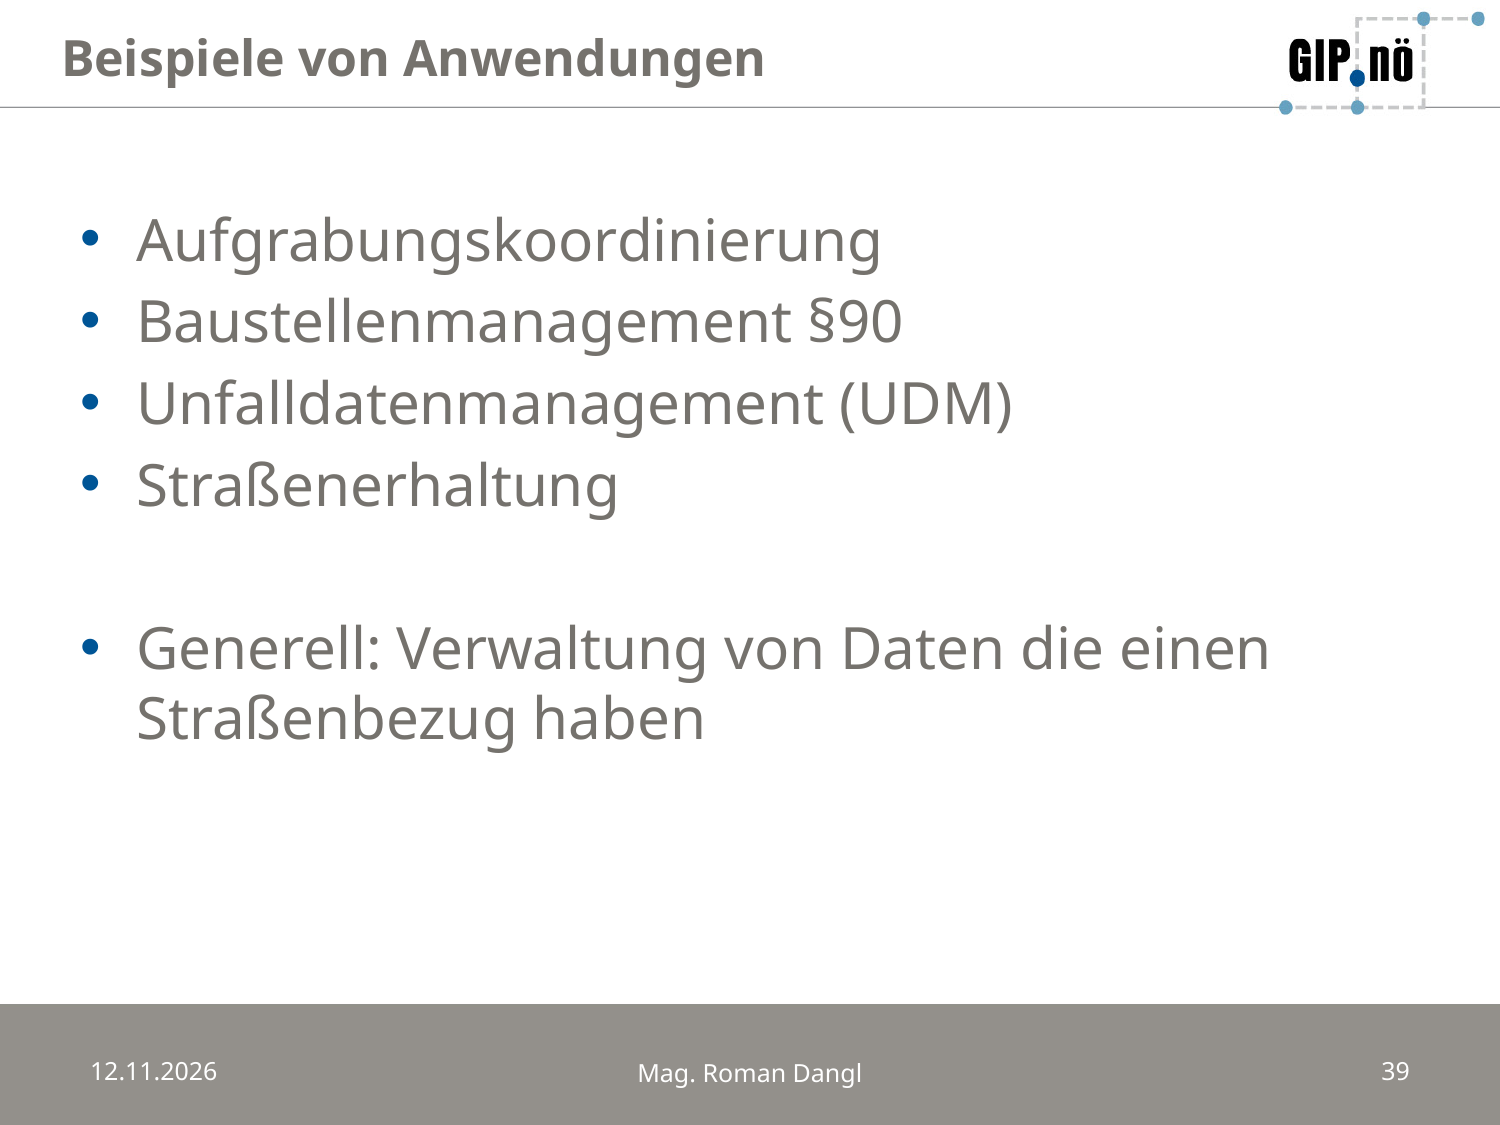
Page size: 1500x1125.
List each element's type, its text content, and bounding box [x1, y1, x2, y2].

text_box Beispiele von Anwendungen [46, 18, 1181, 94]
list Aufgrabungskoordinierung Baustellenmanagement §90 Unfalldatenmanagement (UDM) Straßenerhaltung Generell: Verwaltung von Daten die einen Straßenbezug haben [64, 113, 1415, 1012]
slide_number 39 [1074, 1042, 1425, 1103]
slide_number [75, 1042, 425, 1103]
footer Mag. Roman Dangl [512, 1042, 988, 1103]
picture [0, 0, 1500, 1125]
